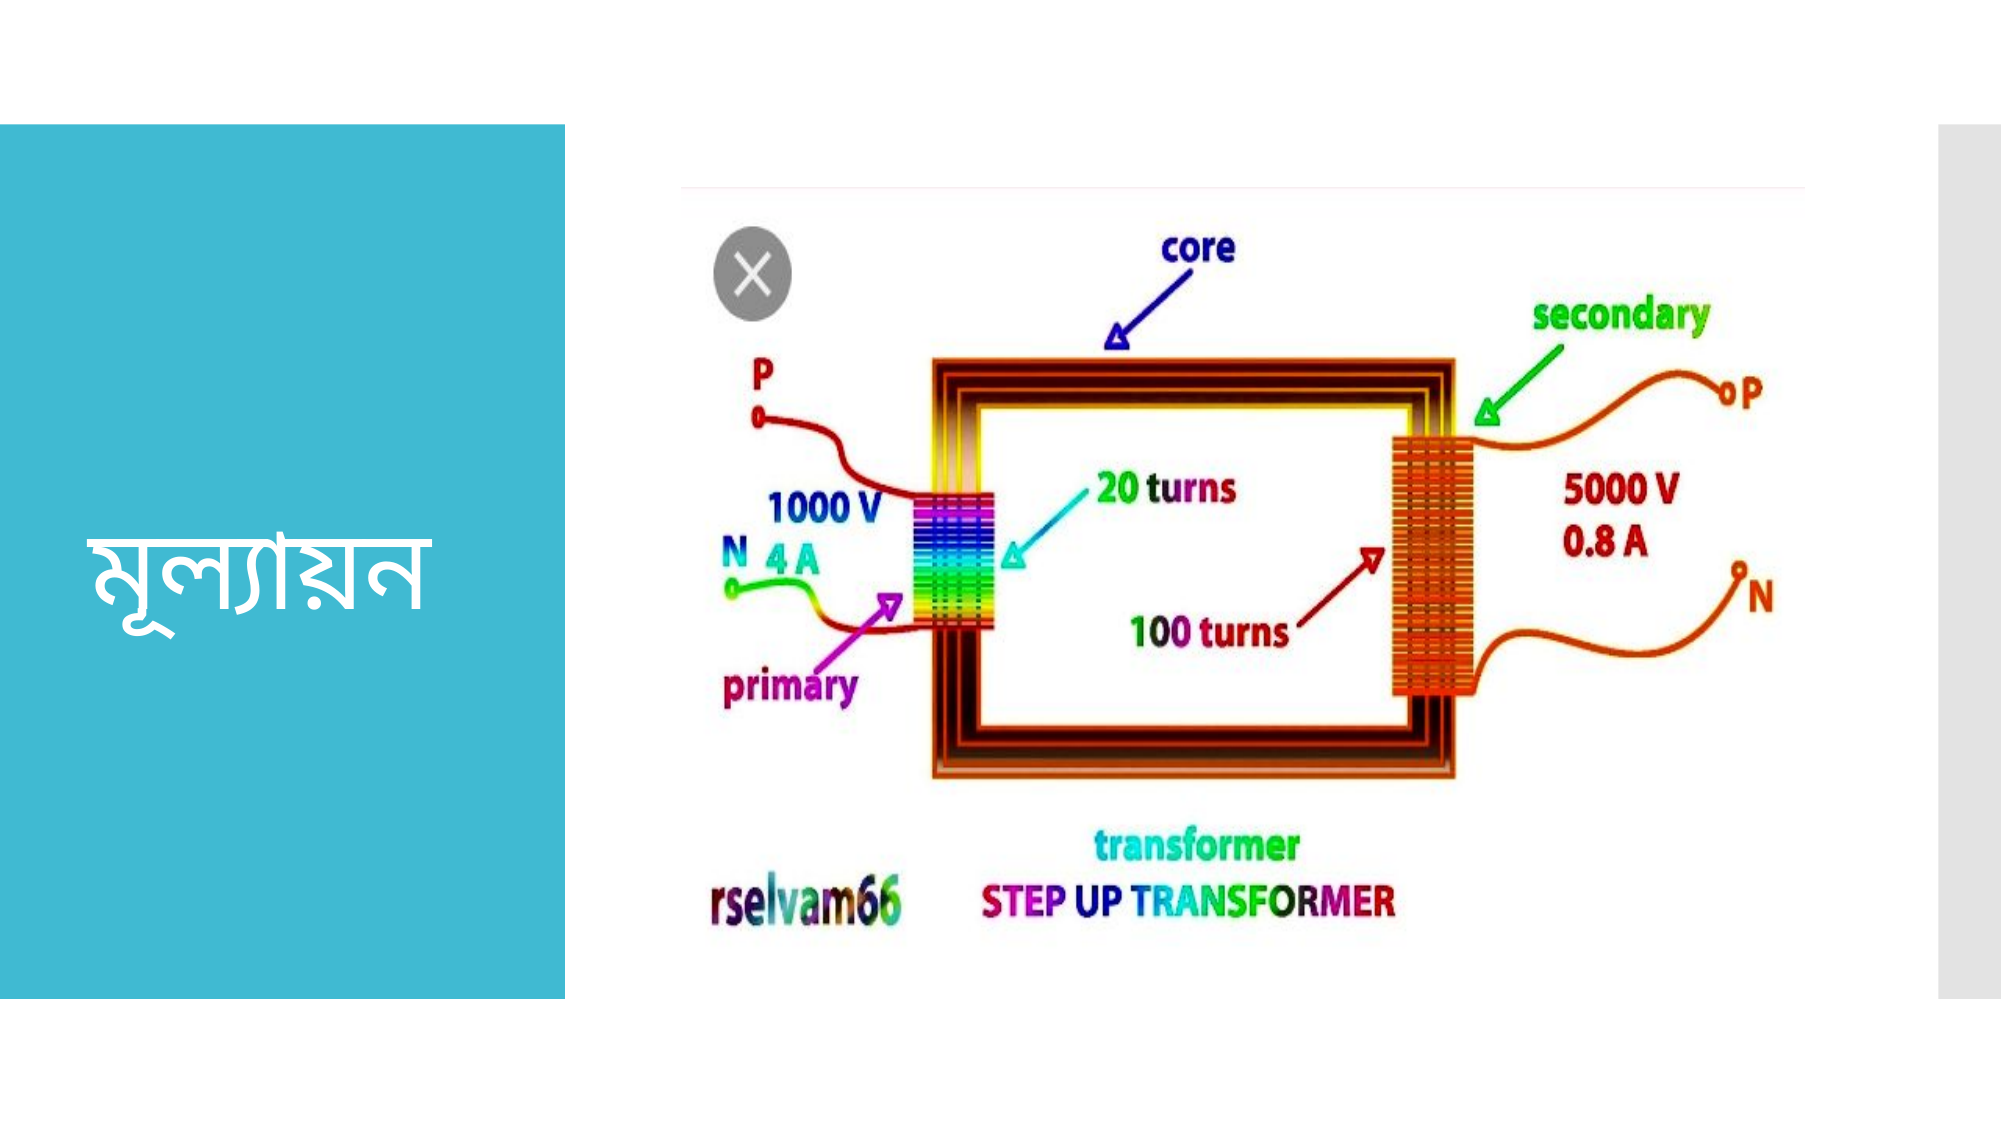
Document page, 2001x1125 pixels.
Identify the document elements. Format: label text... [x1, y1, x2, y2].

title মূল্যায়ন [41, 187, 507, 958]
picture [681, 187, 1806, 959]
